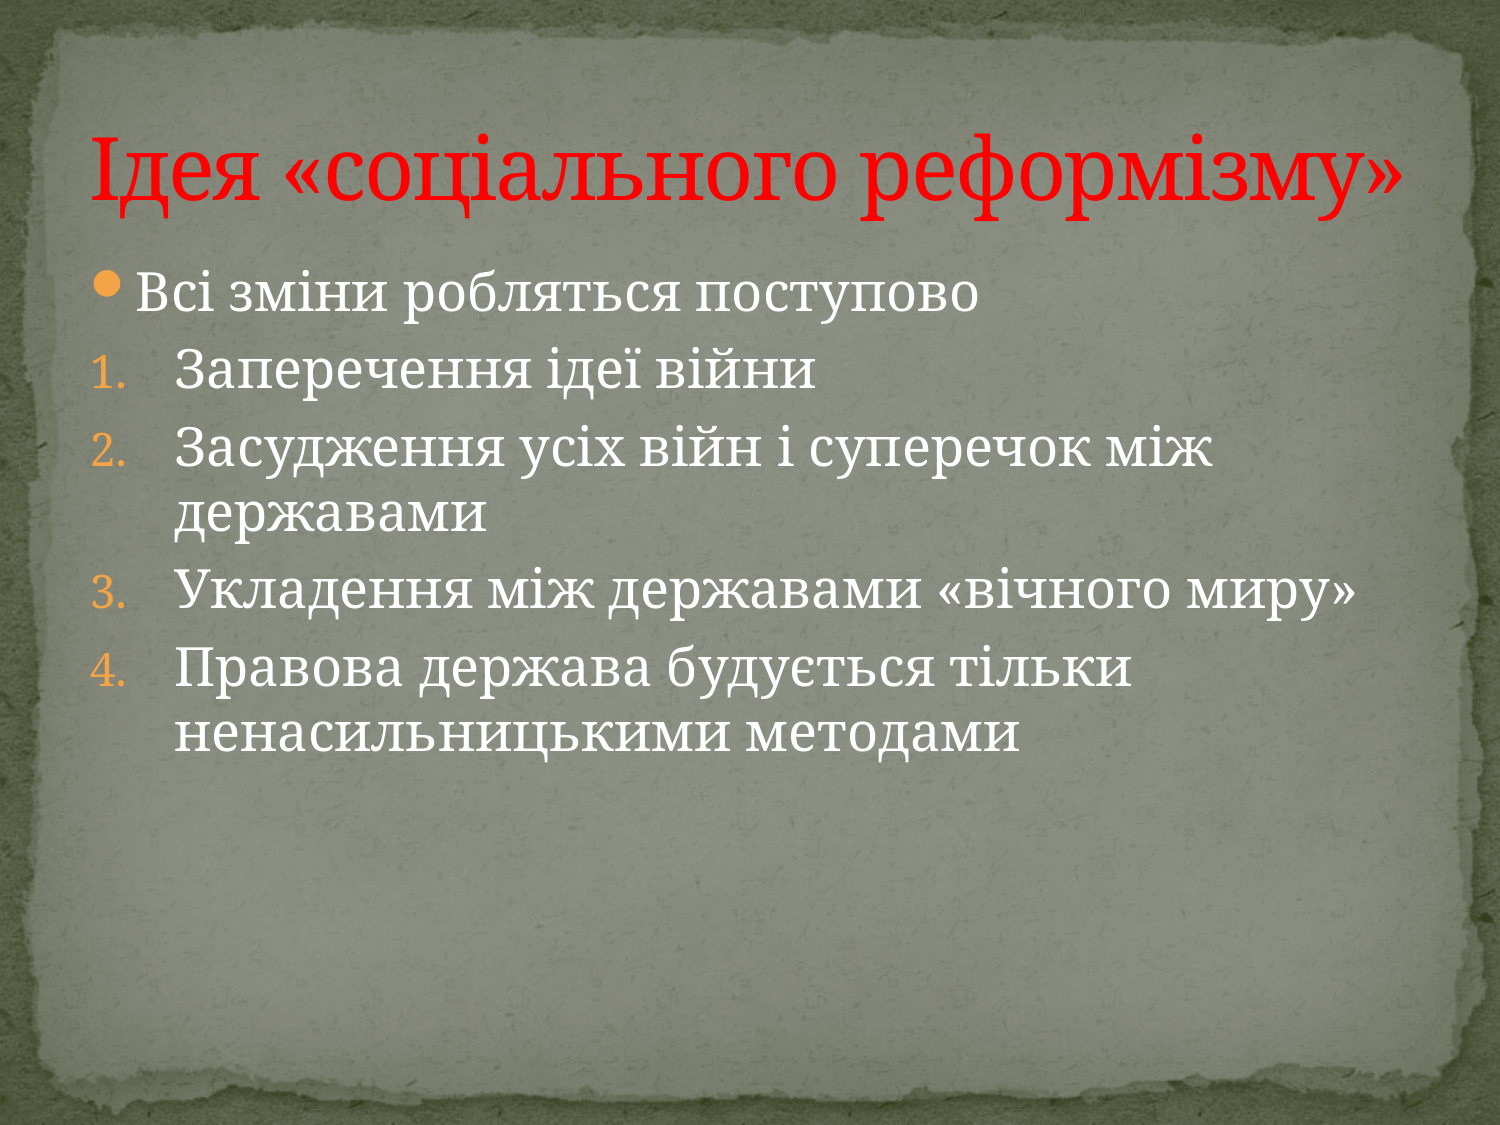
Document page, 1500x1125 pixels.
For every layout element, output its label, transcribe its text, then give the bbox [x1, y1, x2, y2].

list Всі зміни робляться поступово Заперечення ідеї війни Засудження усіх війн і суперечок між державами Укладення між державами «вічного миру» Правова держава будується тільки ненасильницькими методами [75, 249, 1425, 1000]
title Ідея «соціального реформізму» [74, 24, 1425, 225]
